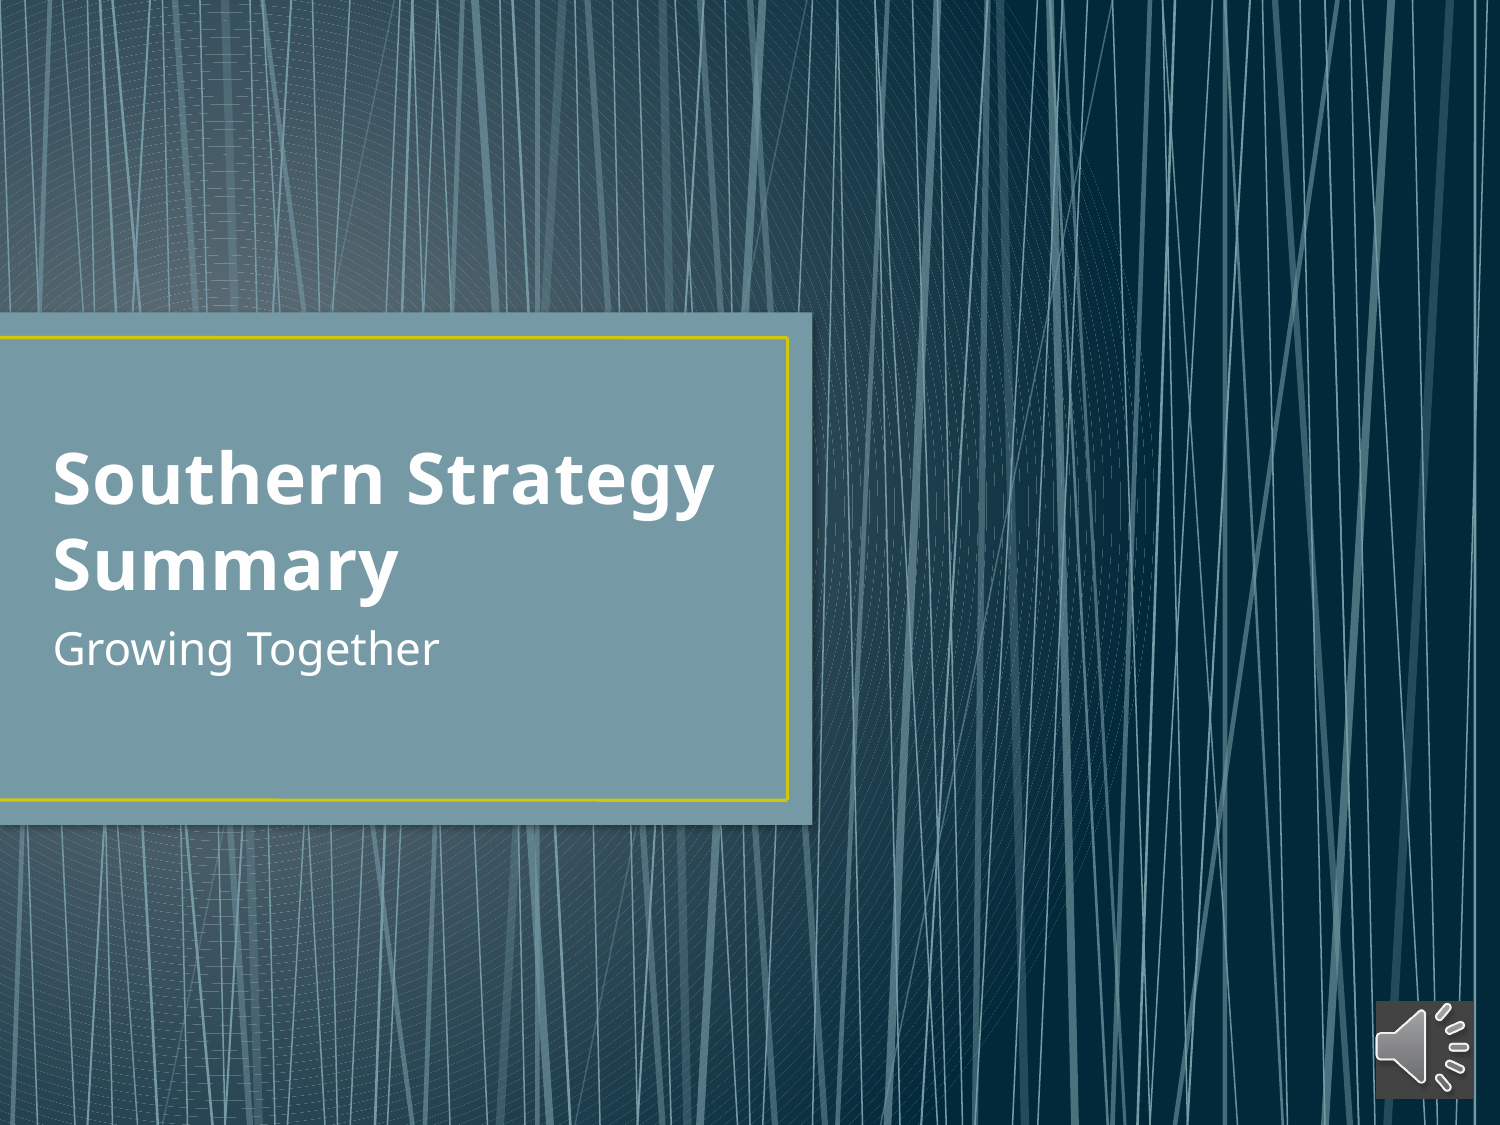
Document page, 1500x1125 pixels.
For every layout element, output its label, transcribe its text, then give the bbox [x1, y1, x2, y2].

subtitle Growing Together [37, 612, 763, 788]
title Southern Strategy Summary [37, 349, 763, 612]
picture [1374, 999, 1476, 1101]
